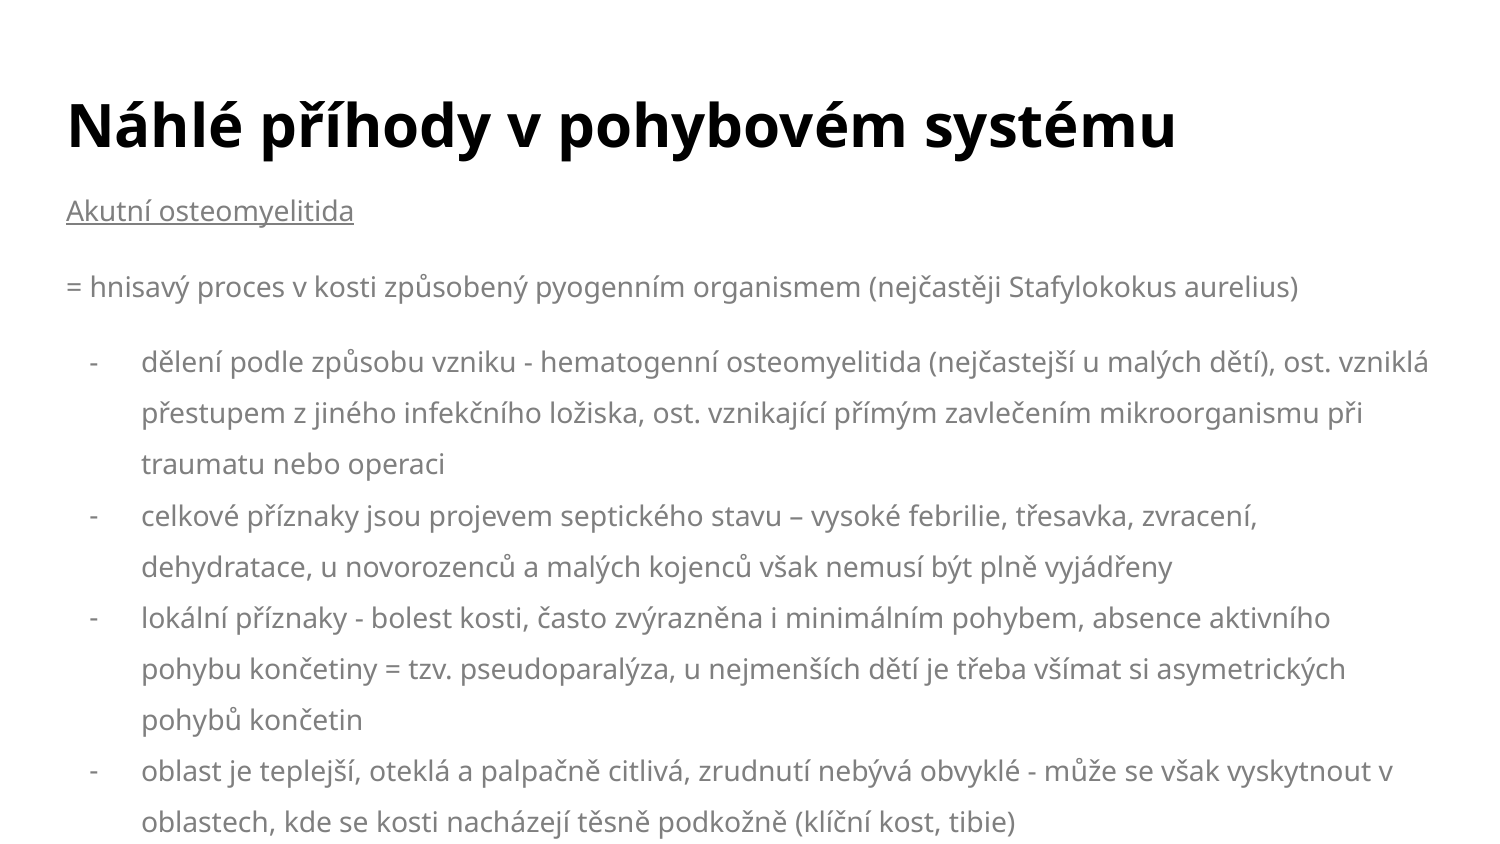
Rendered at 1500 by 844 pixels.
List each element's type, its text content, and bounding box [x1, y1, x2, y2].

title Náhlé příhody v pohybovém systému [51, 72, 1449, 160]
list Akutní osteomyelitida = hnisavý proces v kosti způsobený pyogenním organismem (nejčastěji Stafylokokus aurelius) dělení podle způsobu vzniku - hematogenní osteomyelitida (nejčastejší u malých dětí), ost. vzniklá přestupem z jiného infekčního ložiska, ost. vznikající přímým zavlečením mikroorganismu při traumatu nebo operaci celkové příznaky jsou projevem septického stavu – vysoké febrilie, třesavka, zvracení, dehydratace, u novorozenců a malých kojenců však nemusí být plně vyjádřeny lokální příznaky - bolest kosti, často zvýrazněna i minimálním pohybem, absence aktivního pohybu končetiny = tzv. pseudoparalýza, u nejmenších dětí je třeba všímat si asymetrických pohybů končetin oblast je teplejší, oteklá a palpačně citlivá, zrudnutí nebývá obvyklé - může se však vyskytnout v oblastech, kde se kosti nacházejí těsně podkožně (klíční kost, tibie) diagnostika - elevace zánětlivých markerů, RTG, hemokultura, UTZ, punkce léčba - ATB dle kultivace na 4-8 týdnů, imobilizace končetiny, analgetika [51, 160, 1449, 832]
